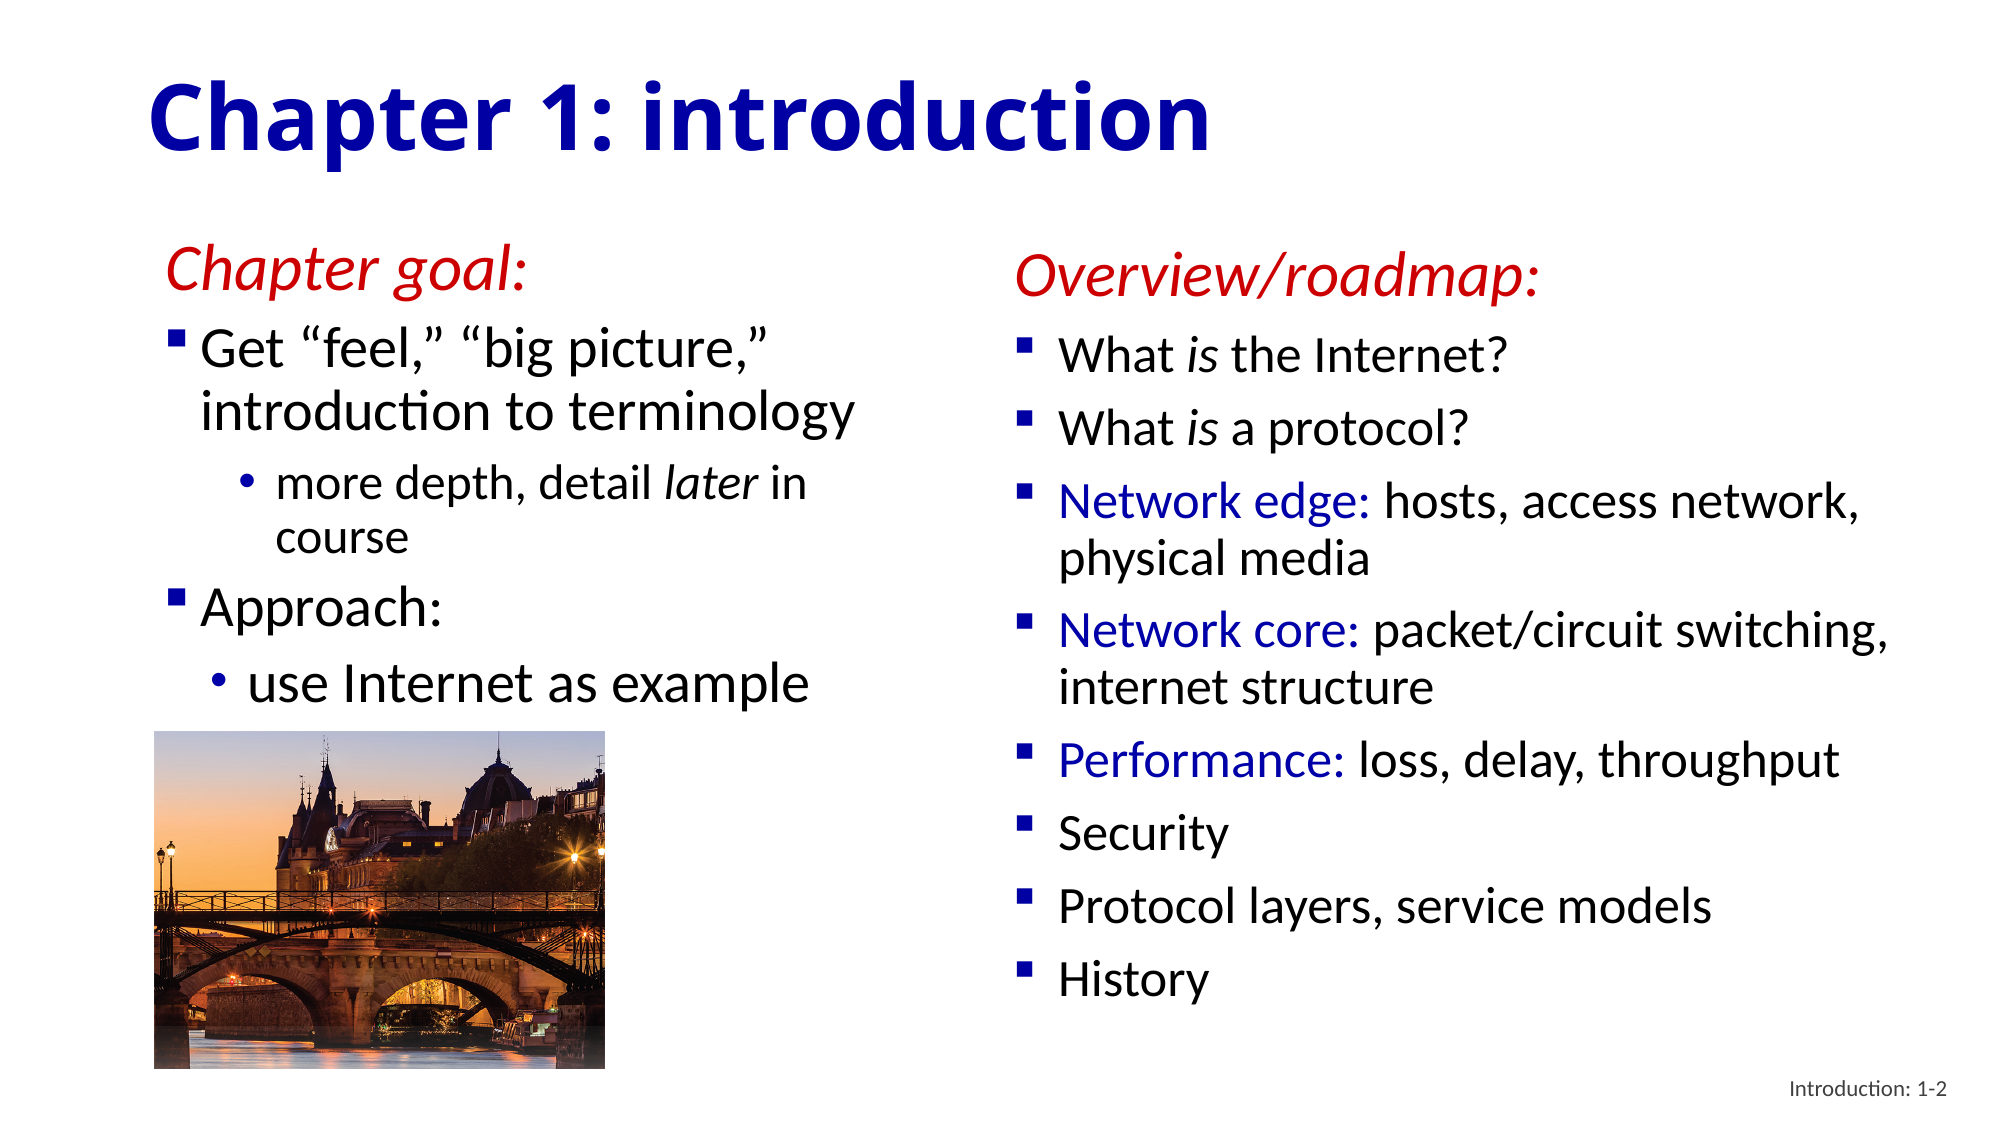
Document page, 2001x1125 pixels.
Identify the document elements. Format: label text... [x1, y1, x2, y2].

list Overview/roadmap: What is the Internet? What is a protocol? Network edge: hosts, access network, physical media Network core: packet/circuit switching, internet structure Performance: loss, delay, throughput Security Protocol layers, service models History [979, 233, 1963, 1021]
slide_number Introduction: 1-2 [1512, 1056, 1963, 1117]
list Chapter goal: Get “feel,” “big picture,” introduction to terminology more depth, detail later in course Approach: use Internet as example [129, 225, 924, 940]
title Chapter 1: introduction [131, 47, 1856, 195]
picture [154, 731, 605, 1069]
